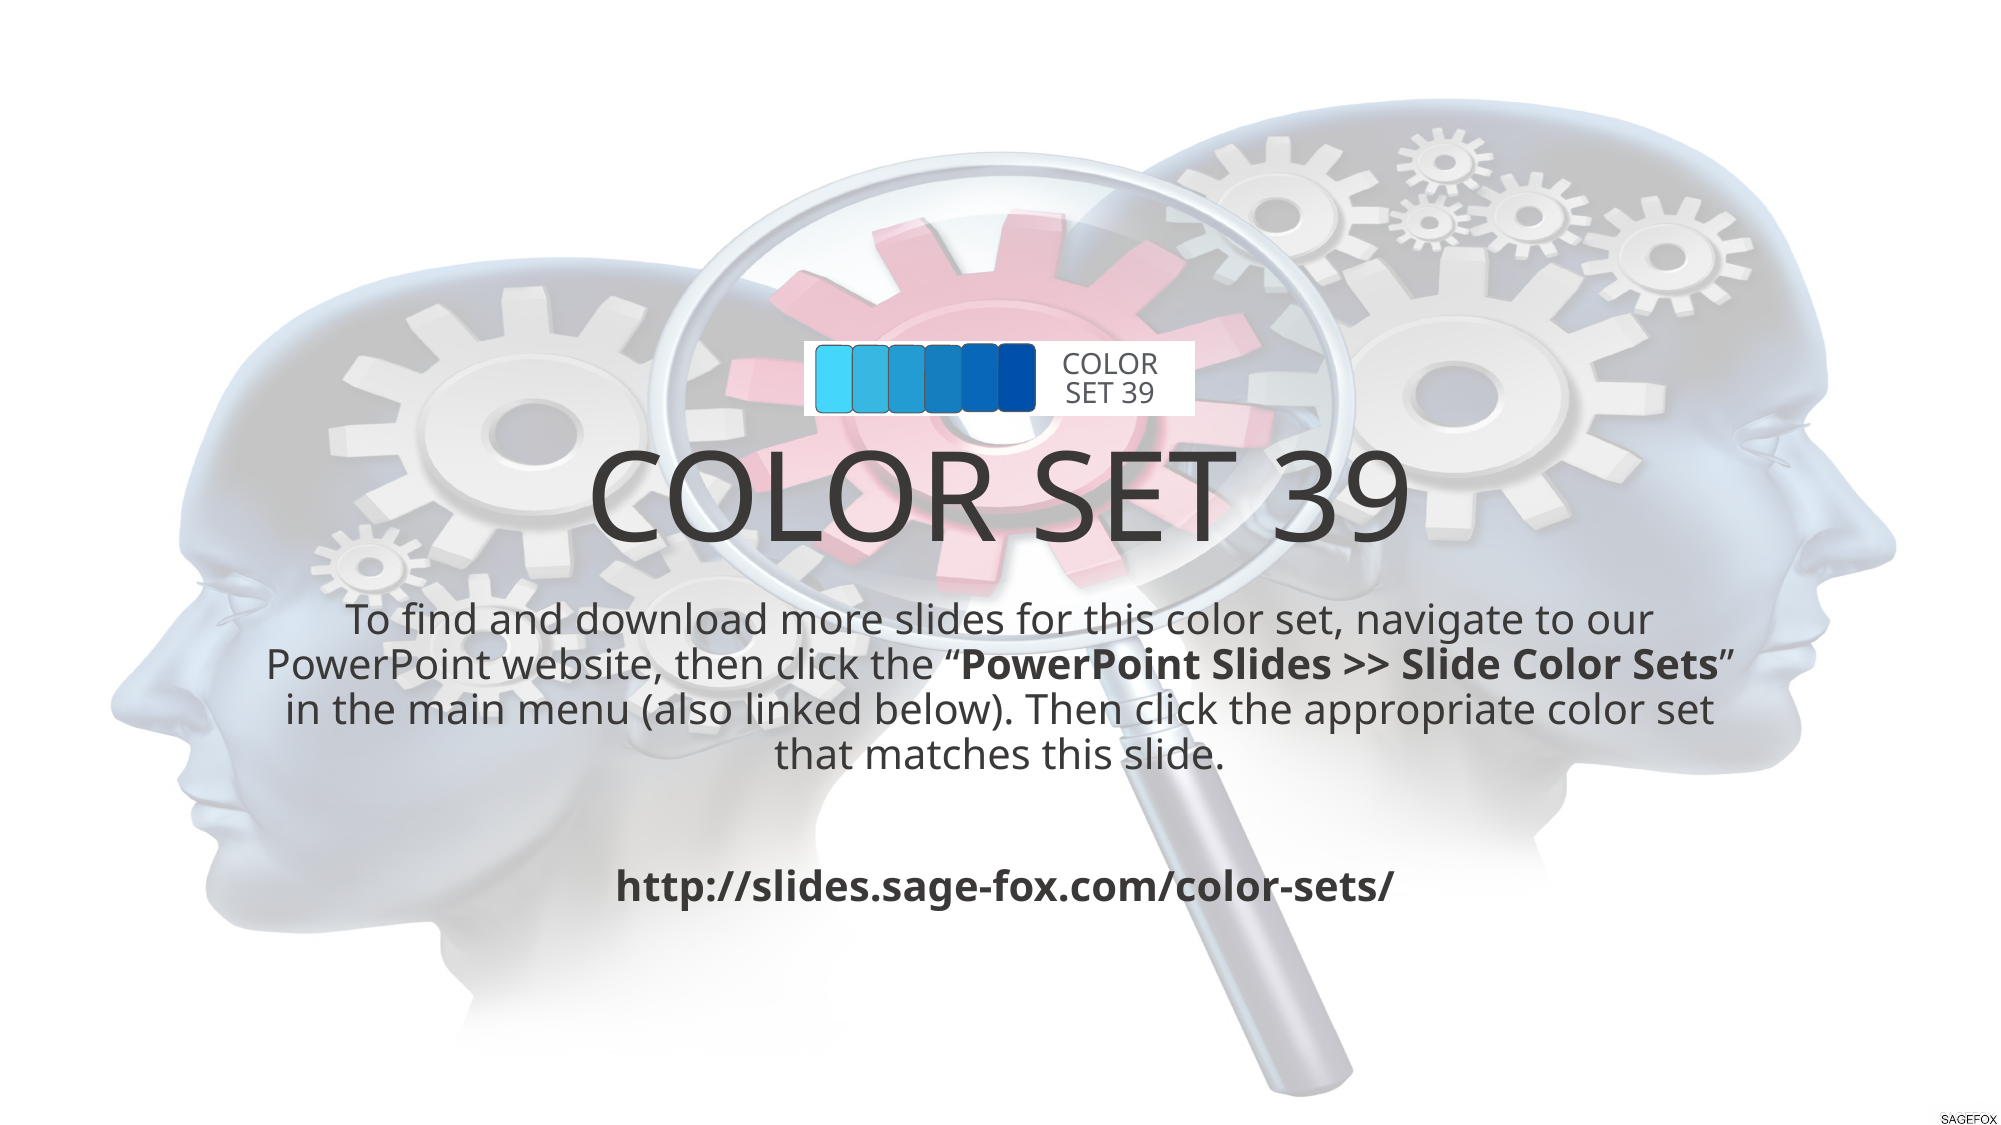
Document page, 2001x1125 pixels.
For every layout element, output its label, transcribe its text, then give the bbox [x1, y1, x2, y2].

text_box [804, 341, 1195, 418]
picture [1938, 1114, 1999, 1125]
title COLOR SET 39 [249, 184, 1750, 576]
subtitle To find and download more slides for this color set, navigate to our PowerPoint website, then click the “PowerPoint Slides >> Slide Color Sets” in the main menu (also linked below). Then click the appropriate color set that matches this slide. http://slides.sage-fox.com/color-sets/ [249, 590, 1750, 863]
